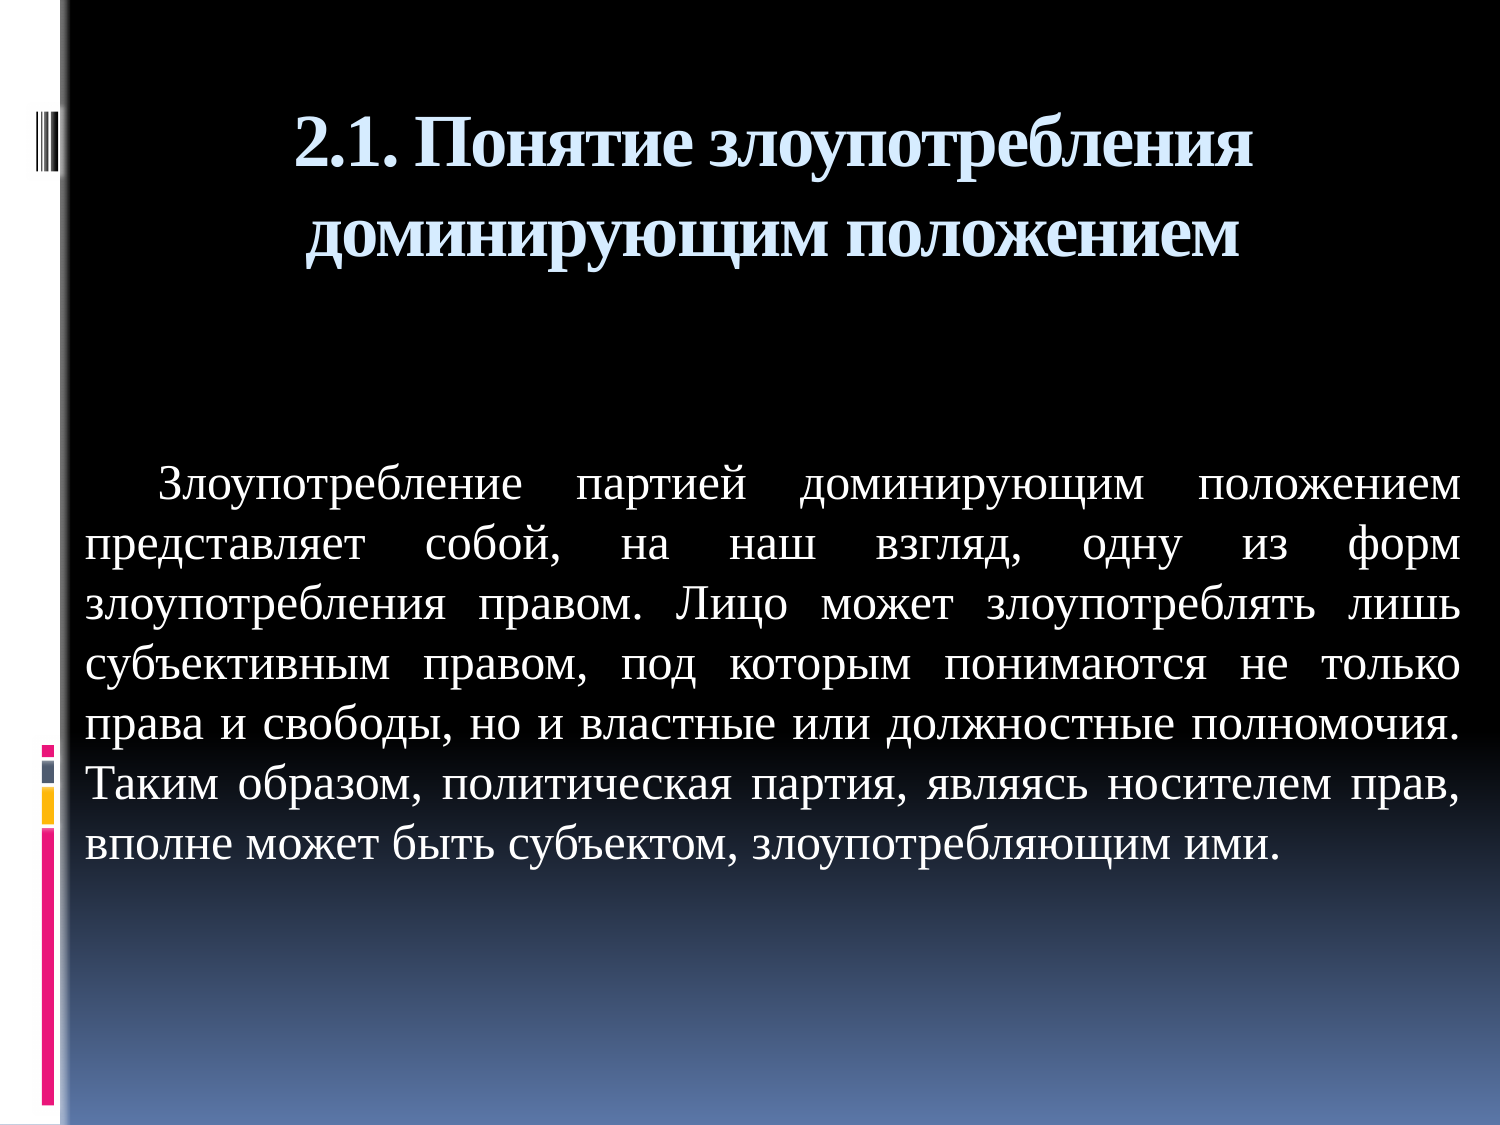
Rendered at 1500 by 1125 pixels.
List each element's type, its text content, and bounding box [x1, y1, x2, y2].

title 2.1. Понятие злоупотребления доминирующим положением [70, 83, 1477, 282]
list Злоупотребление партией доминирующим положением представляет собой, на наш взгляд, одну из форм злоупотребления правом. Лицо может злоупотреблять лишь субъективным правом, под которым понимаются не только права и свободы, но и властные или должностные полномочия. Таким образом, политическая партия, являясь носителем прав, вполне может быть субъектом, злоупотребляющим ими. [70, 292, 1477, 1090]
